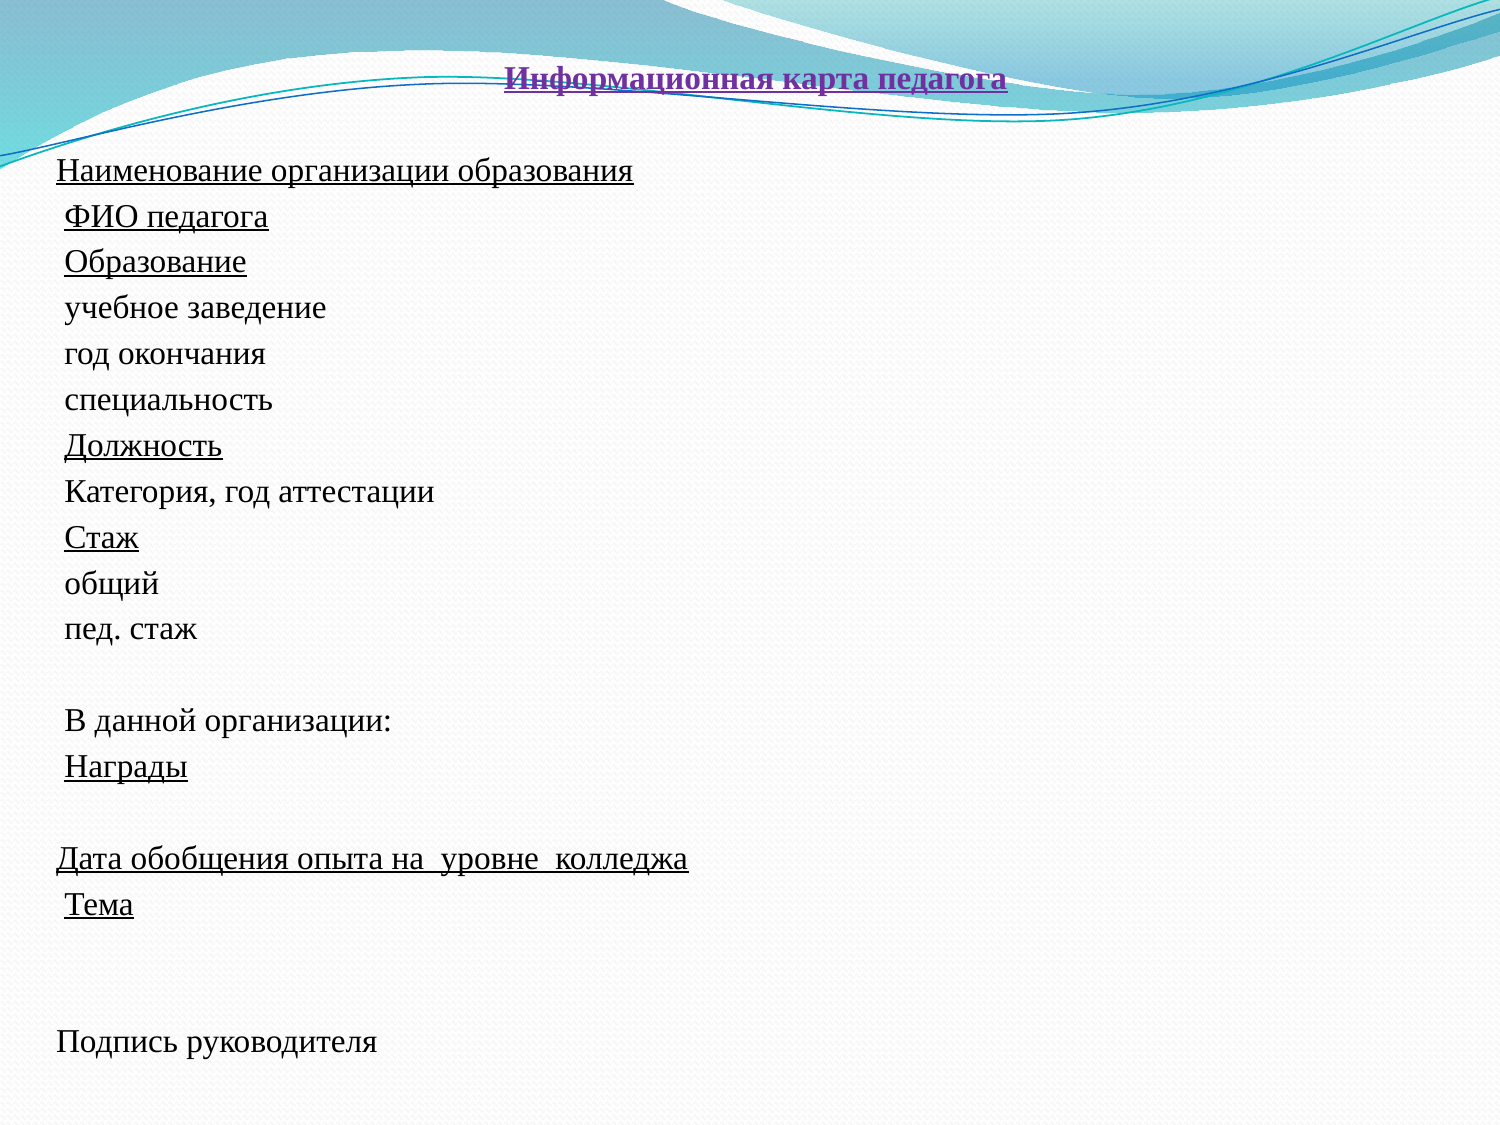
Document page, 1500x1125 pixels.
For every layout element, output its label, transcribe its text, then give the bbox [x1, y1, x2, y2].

text_box Информационная карта педагога Наименование организации образования ФИО педагога Образование учебное заведение год окончания специальность Должность Категория, год аттестации Стаж общий пед. стаж В данной организации: Награды Дата обобщения опыта на уровне колледжа Тема Подпись руководителя [41, 42, 1471, 1067]
